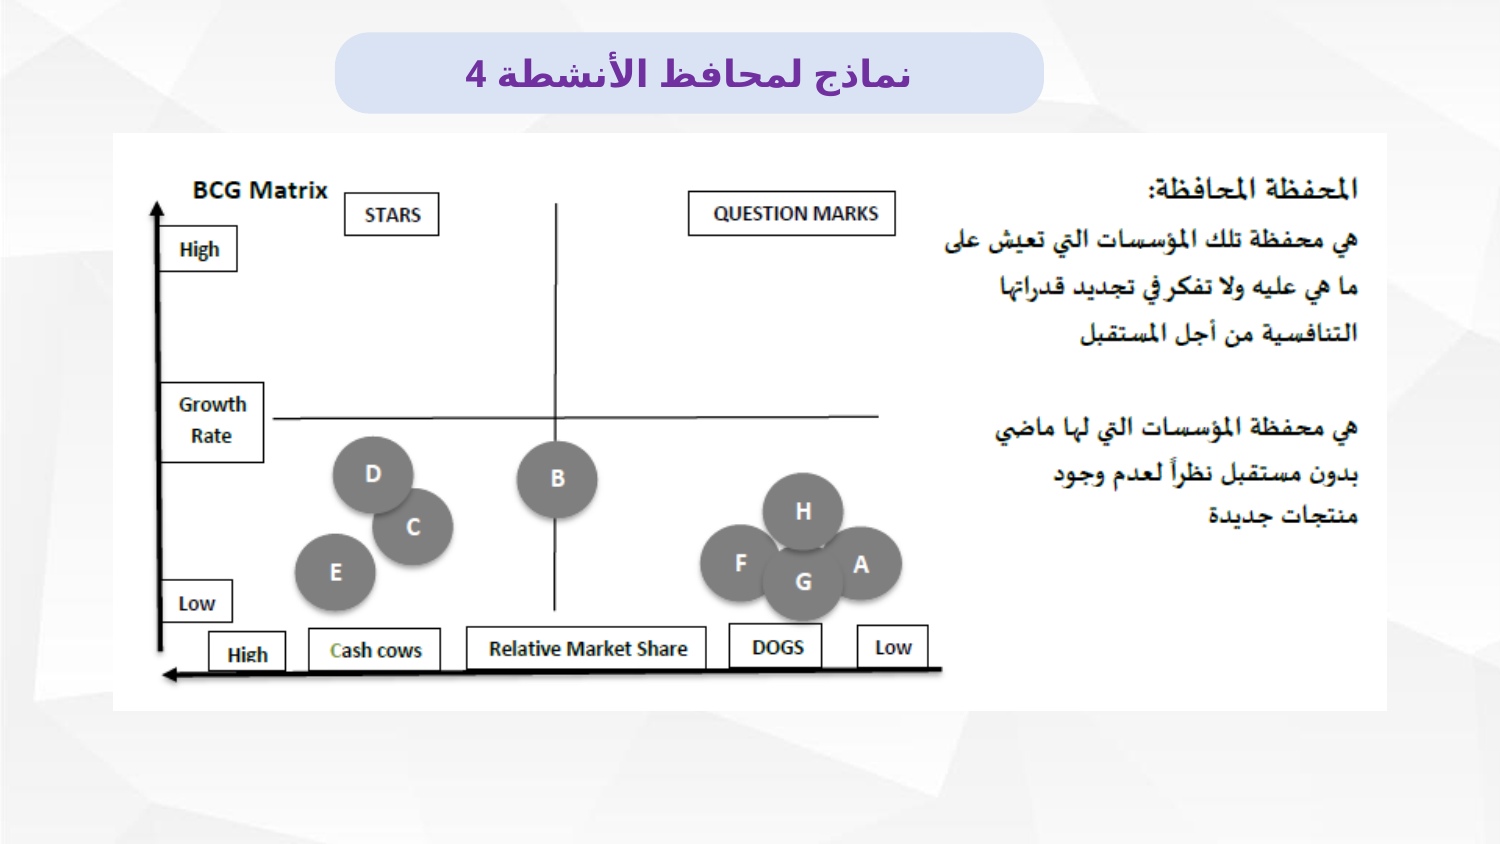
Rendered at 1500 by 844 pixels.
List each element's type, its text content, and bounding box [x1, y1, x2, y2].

text_box نماذج لمحافظ الأنشطة 4 [333, 31, 1046, 115]
picture [0, 0, 1500, 844]
